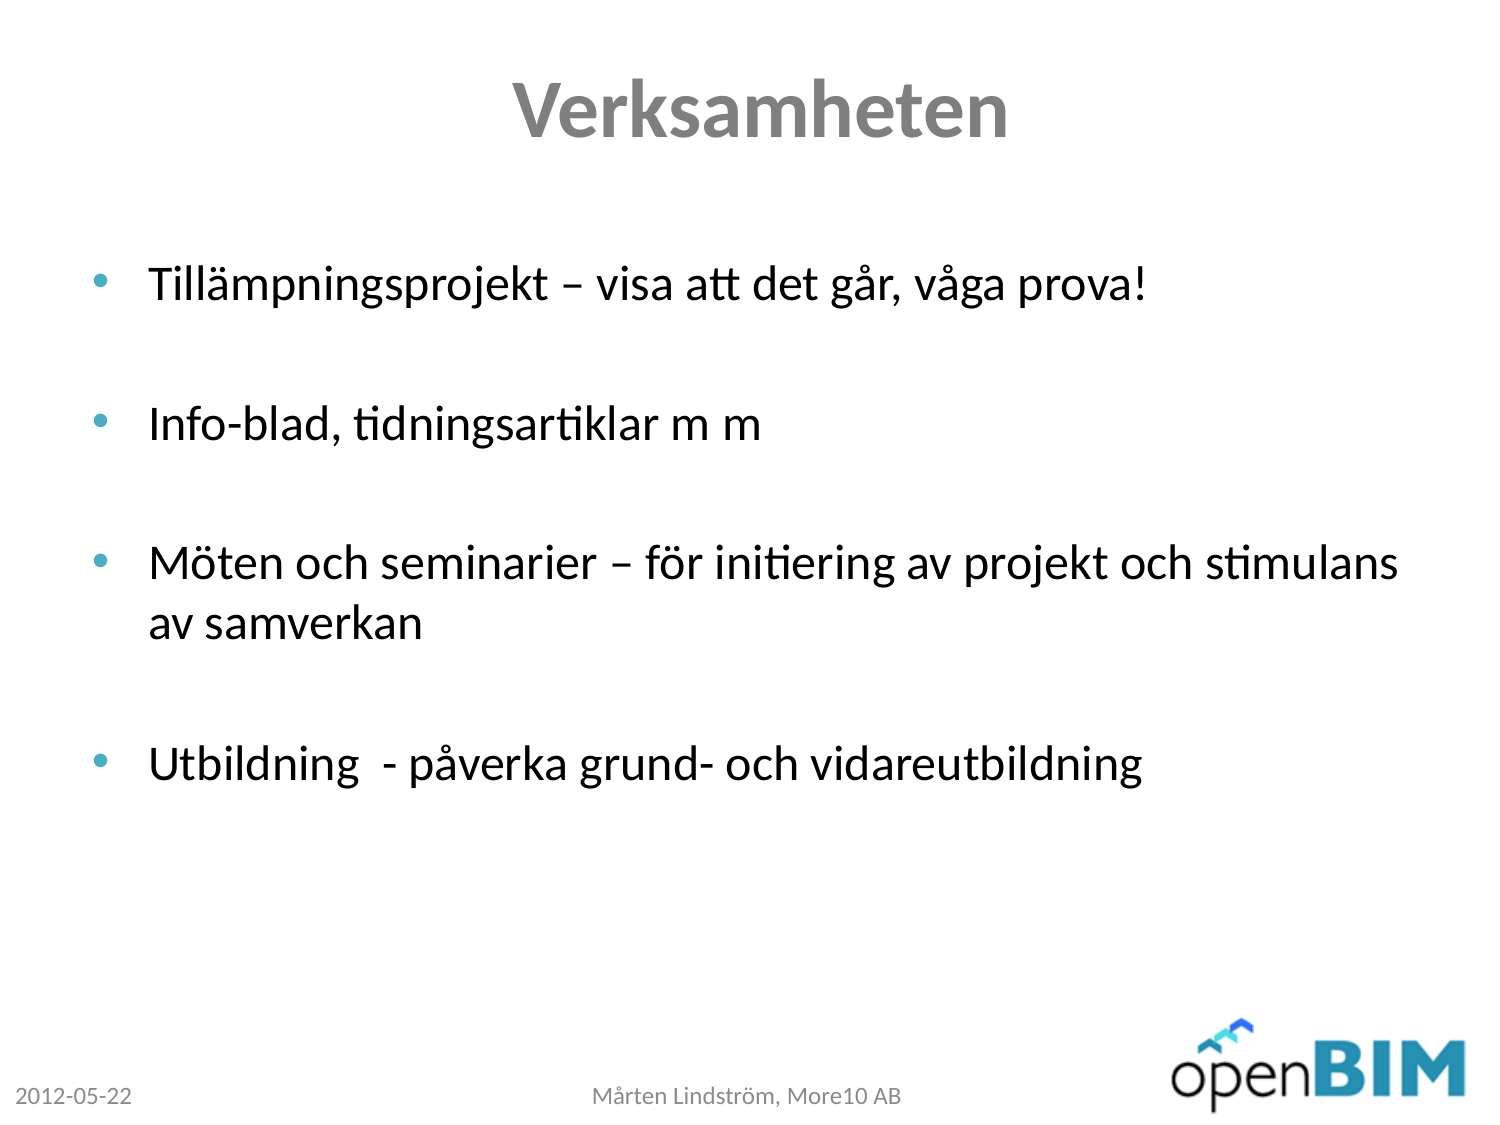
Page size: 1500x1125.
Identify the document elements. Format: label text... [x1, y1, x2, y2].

picture [1171, 1017, 1466, 1114]
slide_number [0, 1065, 172, 1125]
footer Mårten Lindström, More10 AB [512, 1065, 988, 1125]
title Verksamheten [70, 44, 1454, 165]
list Tillämpningsprojekt – visa att det går, våga prova! Info-blad, tidningsartiklar m m Möten och seminarier – för initiering av projekt och stimulans av samverkan Utbildning - påverka grund- och vidareutbildning [76, 172, 1456, 991]
